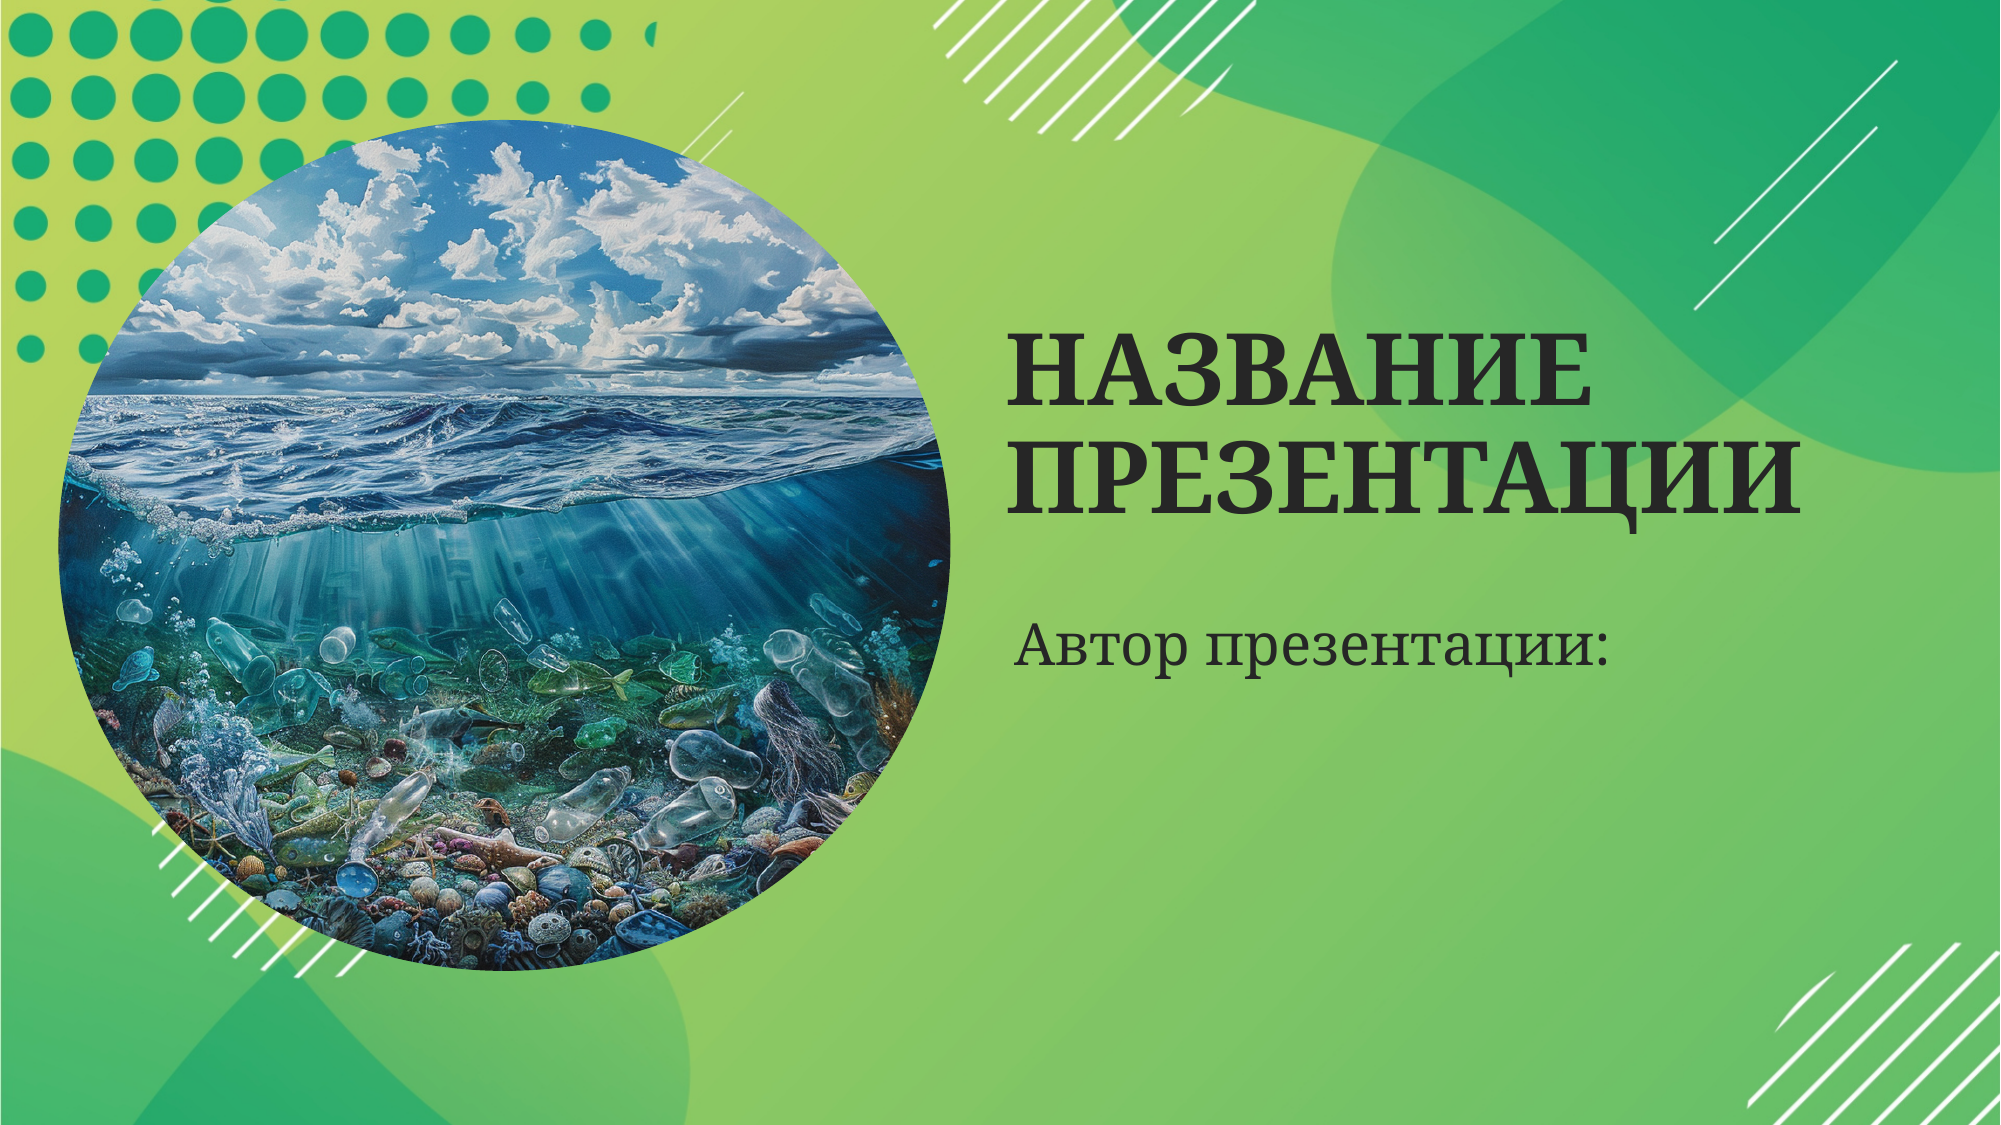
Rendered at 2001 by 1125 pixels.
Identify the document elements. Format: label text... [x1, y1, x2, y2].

text_box Автор презентации: [999, 599, 1793, 685]
picture [58, 119, 951, 971]
text_box НАЗВАНИЕ ПРЕЗЕНТАЦИИ [990, 312, 1953, 601]
